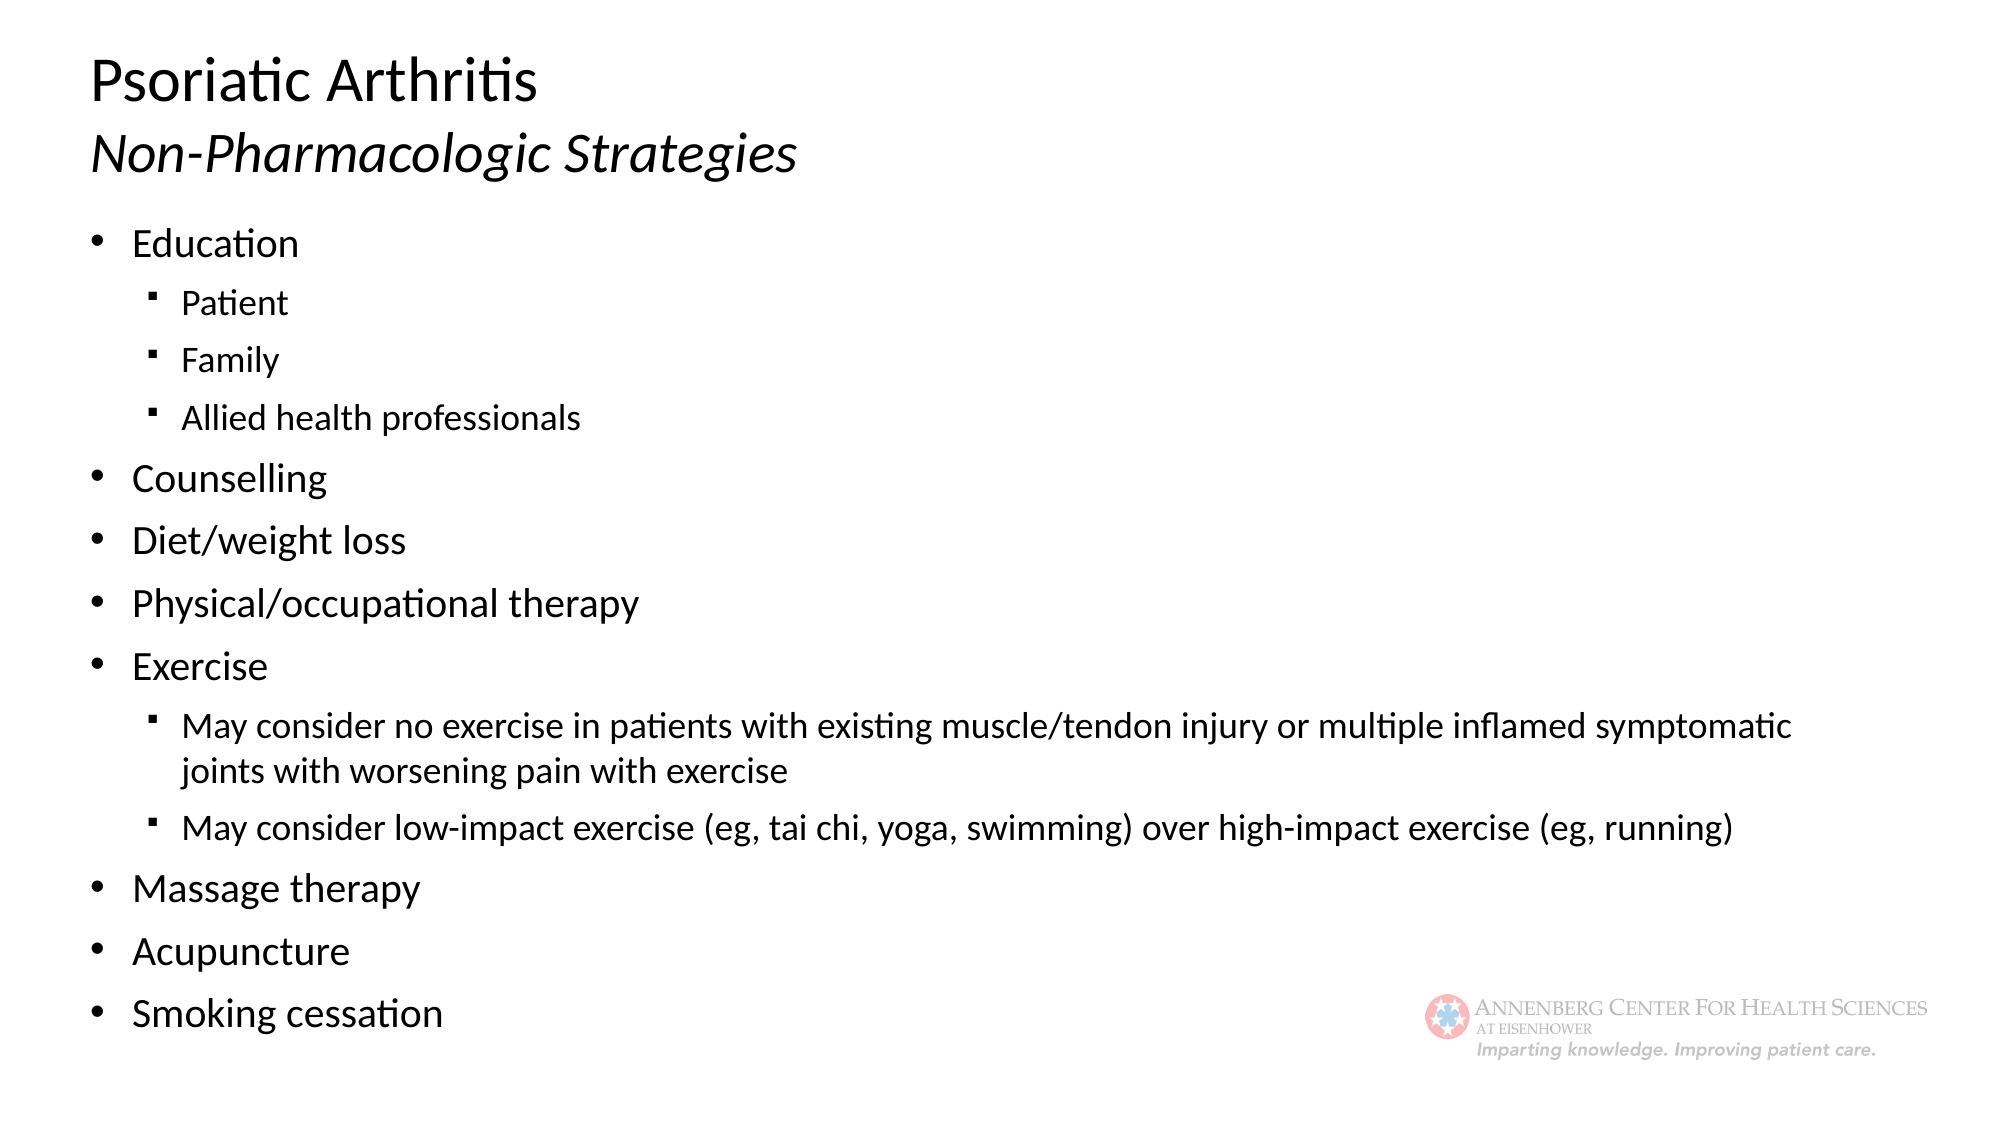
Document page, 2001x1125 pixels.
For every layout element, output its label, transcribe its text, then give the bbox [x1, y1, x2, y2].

picture [1828, 994, 1927, 1060]
text_box Education Patient Family Allied health professionals Counselling Diet/weight loss Physical/occupational therapy Exercise May consider no exercise in patients with existing muscle/tendon injury or multiple inflamed symptomatic joints with worsening pain with exercise May consider low-impact exercise (eg, tai chi, yoga, swimming) over high-impact exercise (eg, running) Massage therapy Acupuncture Smoking cessation [75, 207, 1828, 1061]
text_box Psoriatic Arthritis Non-Pharmacologic Strategies [75, 29, 1828, 192]
